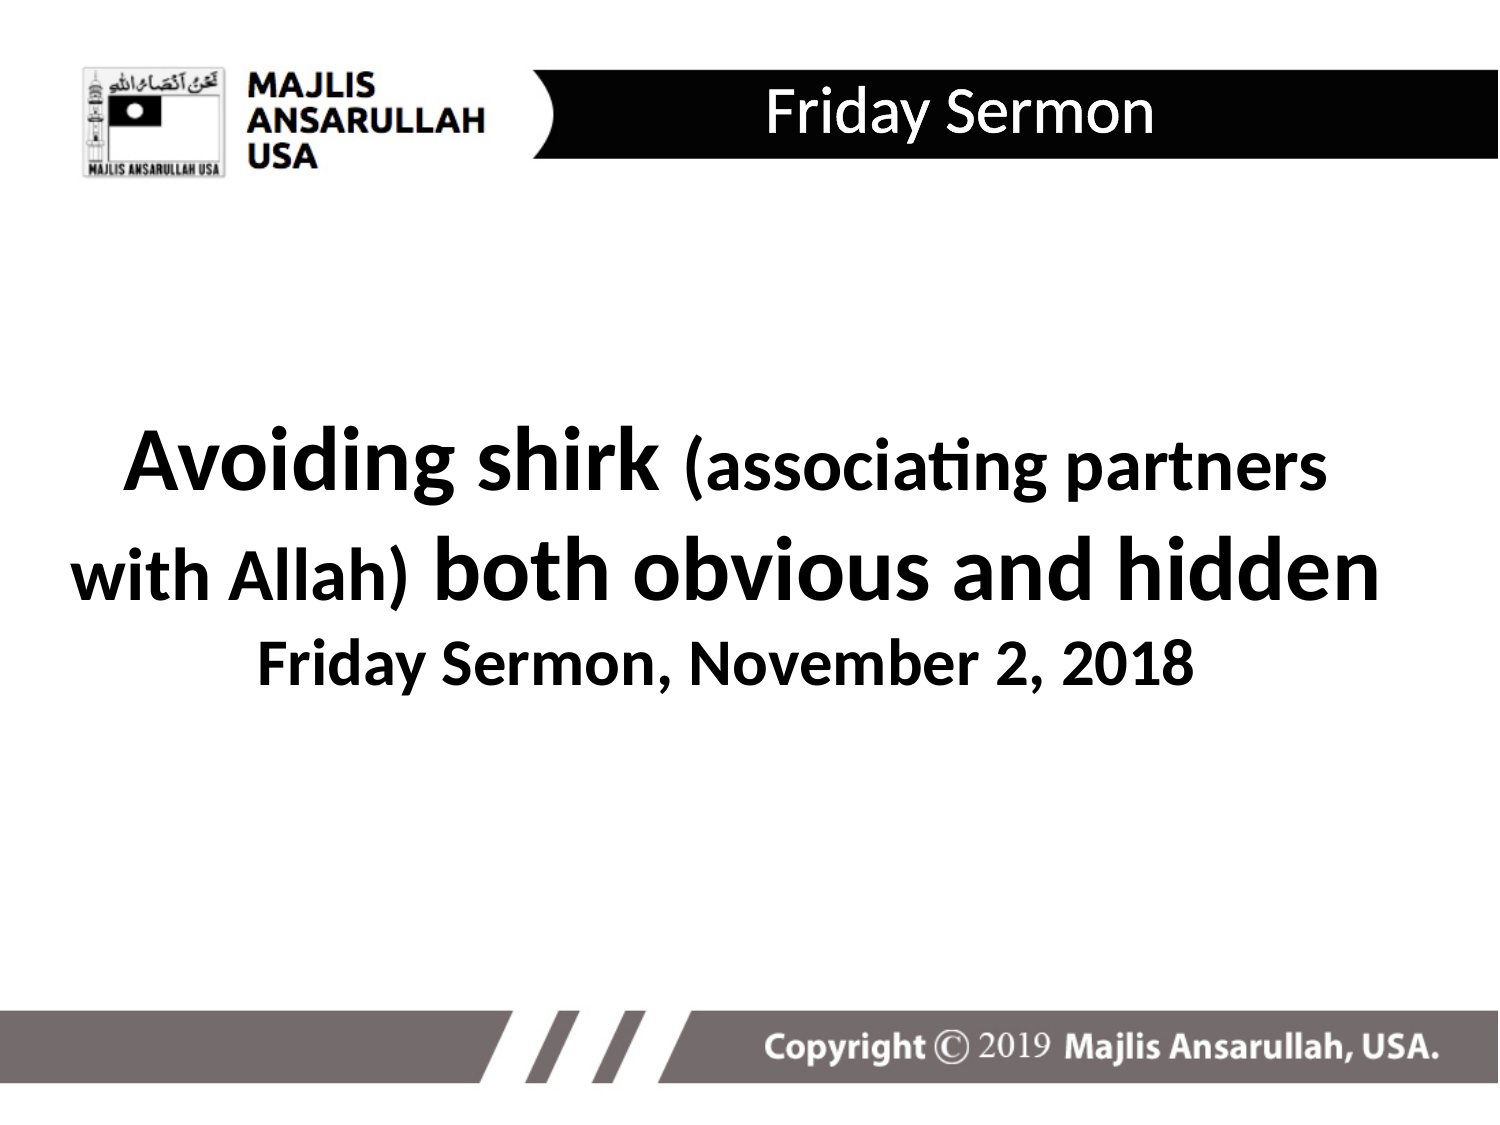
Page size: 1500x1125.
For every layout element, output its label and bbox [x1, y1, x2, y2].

list [0, 0, 1498, 1124]
